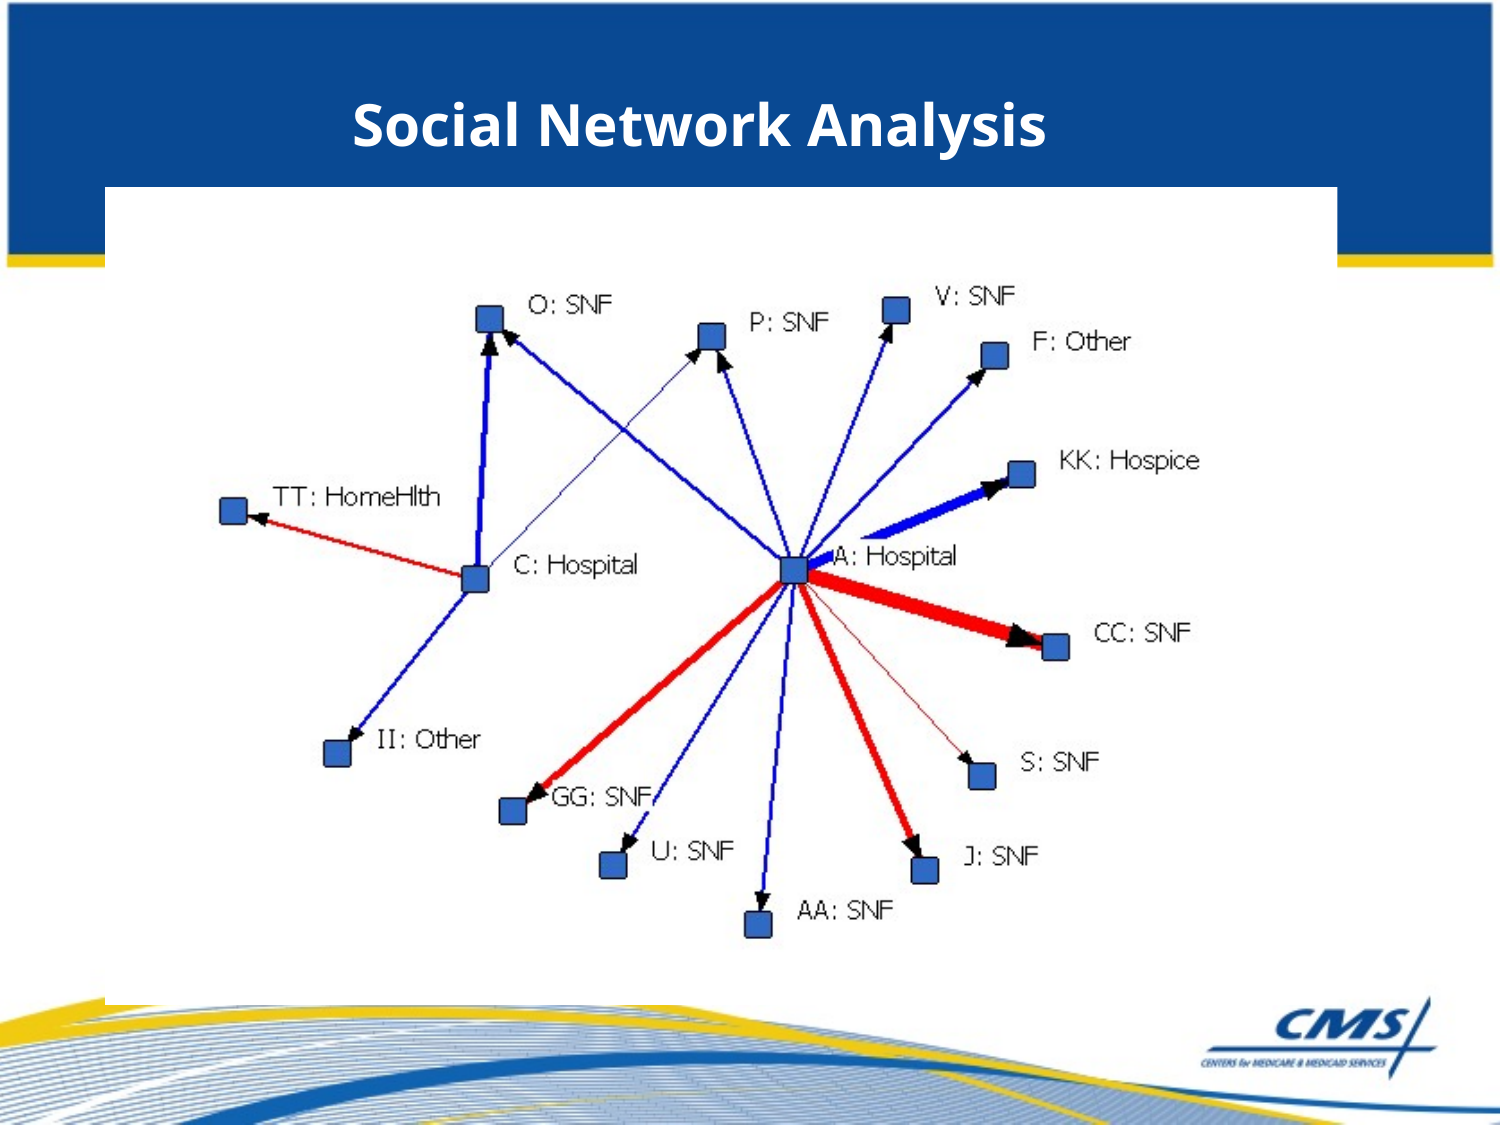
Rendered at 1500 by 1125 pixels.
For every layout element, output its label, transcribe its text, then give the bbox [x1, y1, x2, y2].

title Social Network Analysis [62, 0, 1338, 246]
picture [0, 0, 1500, 1125]
